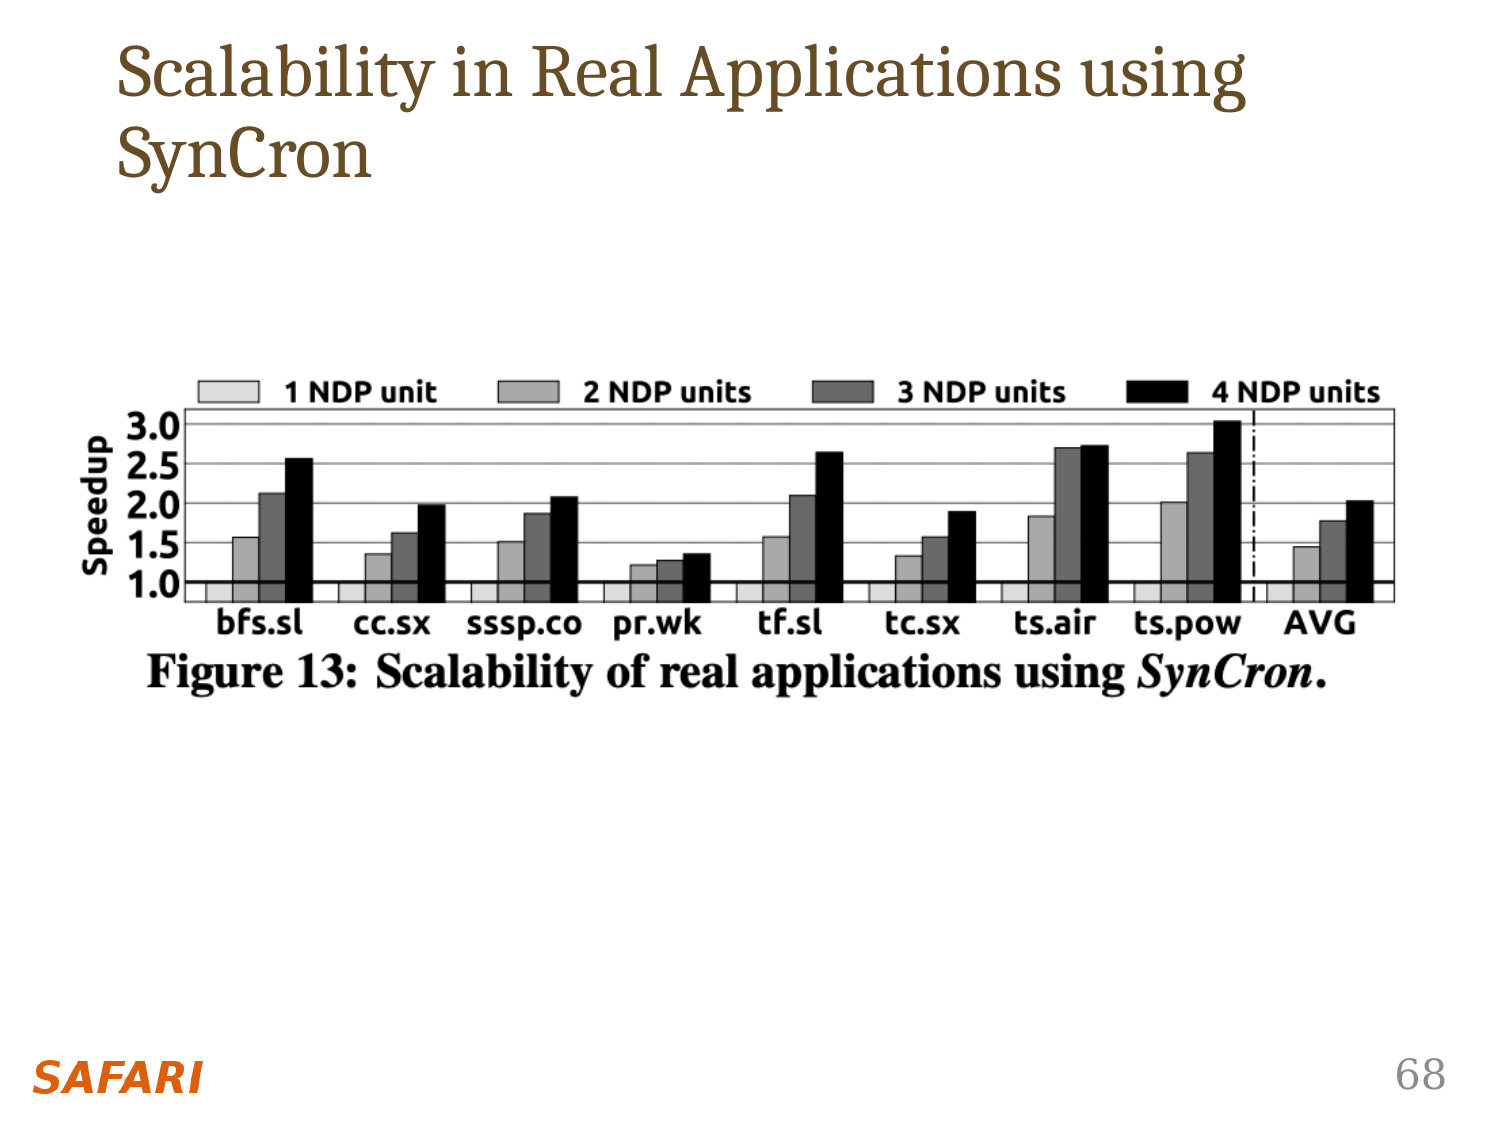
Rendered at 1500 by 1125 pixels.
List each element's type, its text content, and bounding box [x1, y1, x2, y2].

picture [31, 1051, 209, 1104]
picture [71, 347, 1429, 705]
text_box Scalability in Real Applications using SynCron [103, 30, 1397, 196]
